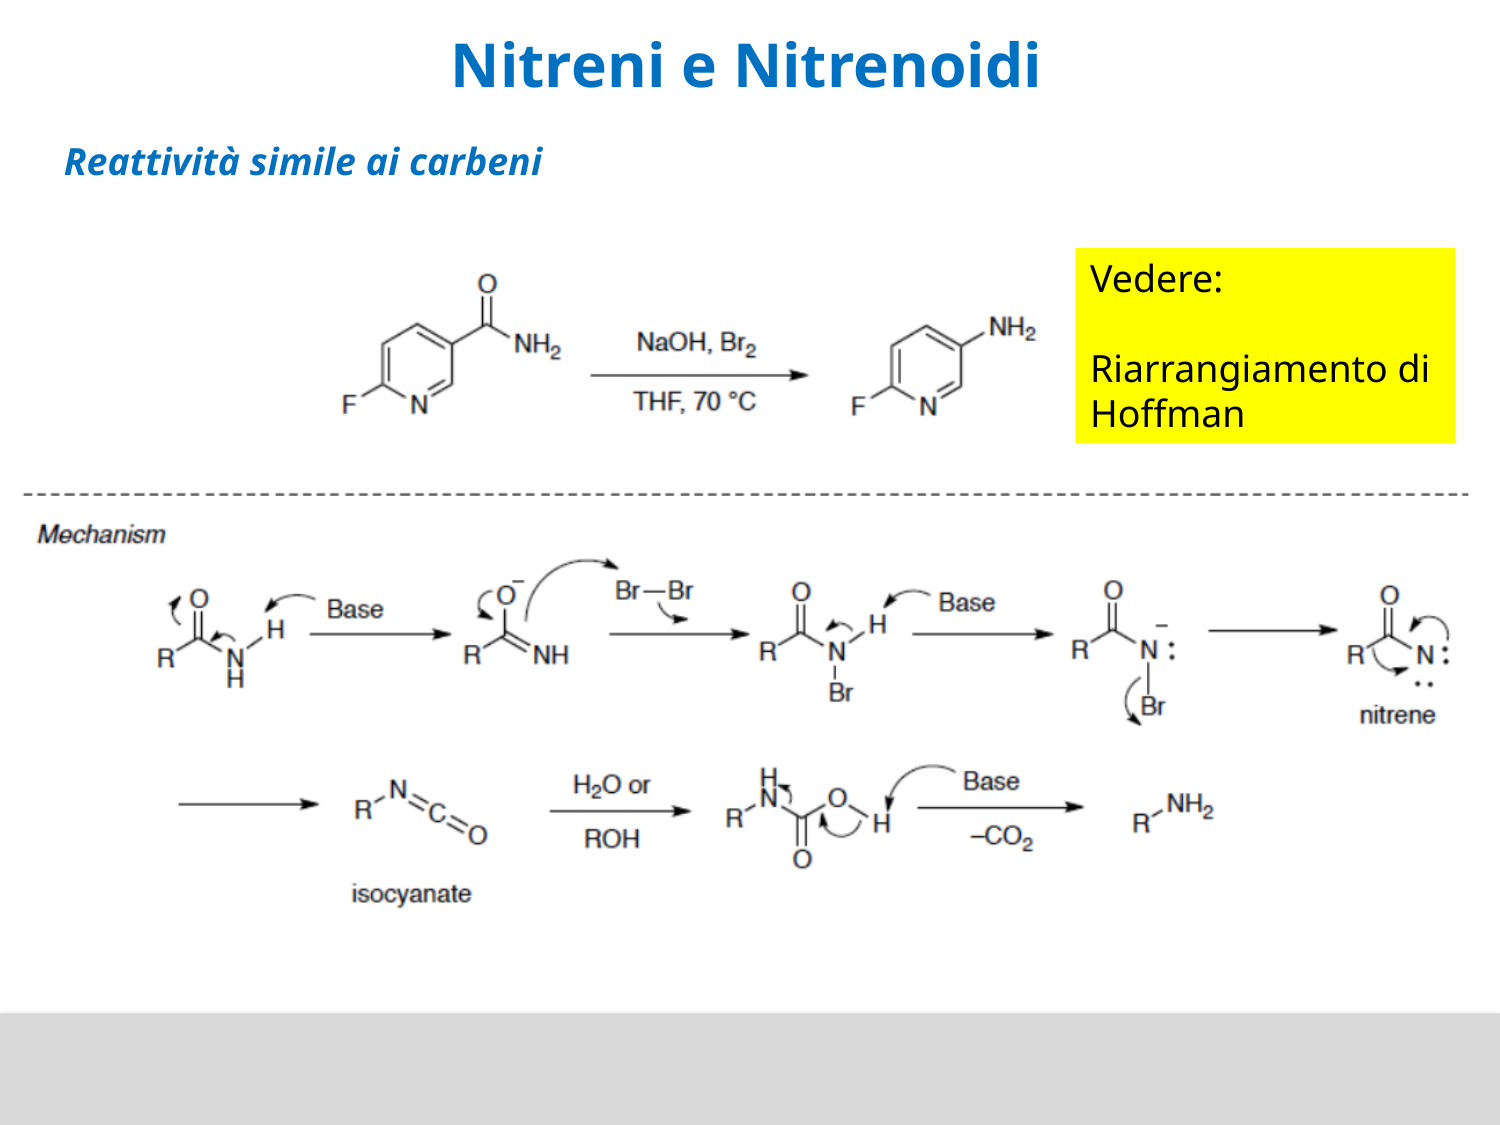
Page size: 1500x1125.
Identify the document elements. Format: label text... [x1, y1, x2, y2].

text_box Reattività simile ai carbeni [49, 130, 651, 206]
title Nitreni e Nitrenoidi [16, 19, 1478, 108]
picture [16, 238, 1469, 921]
